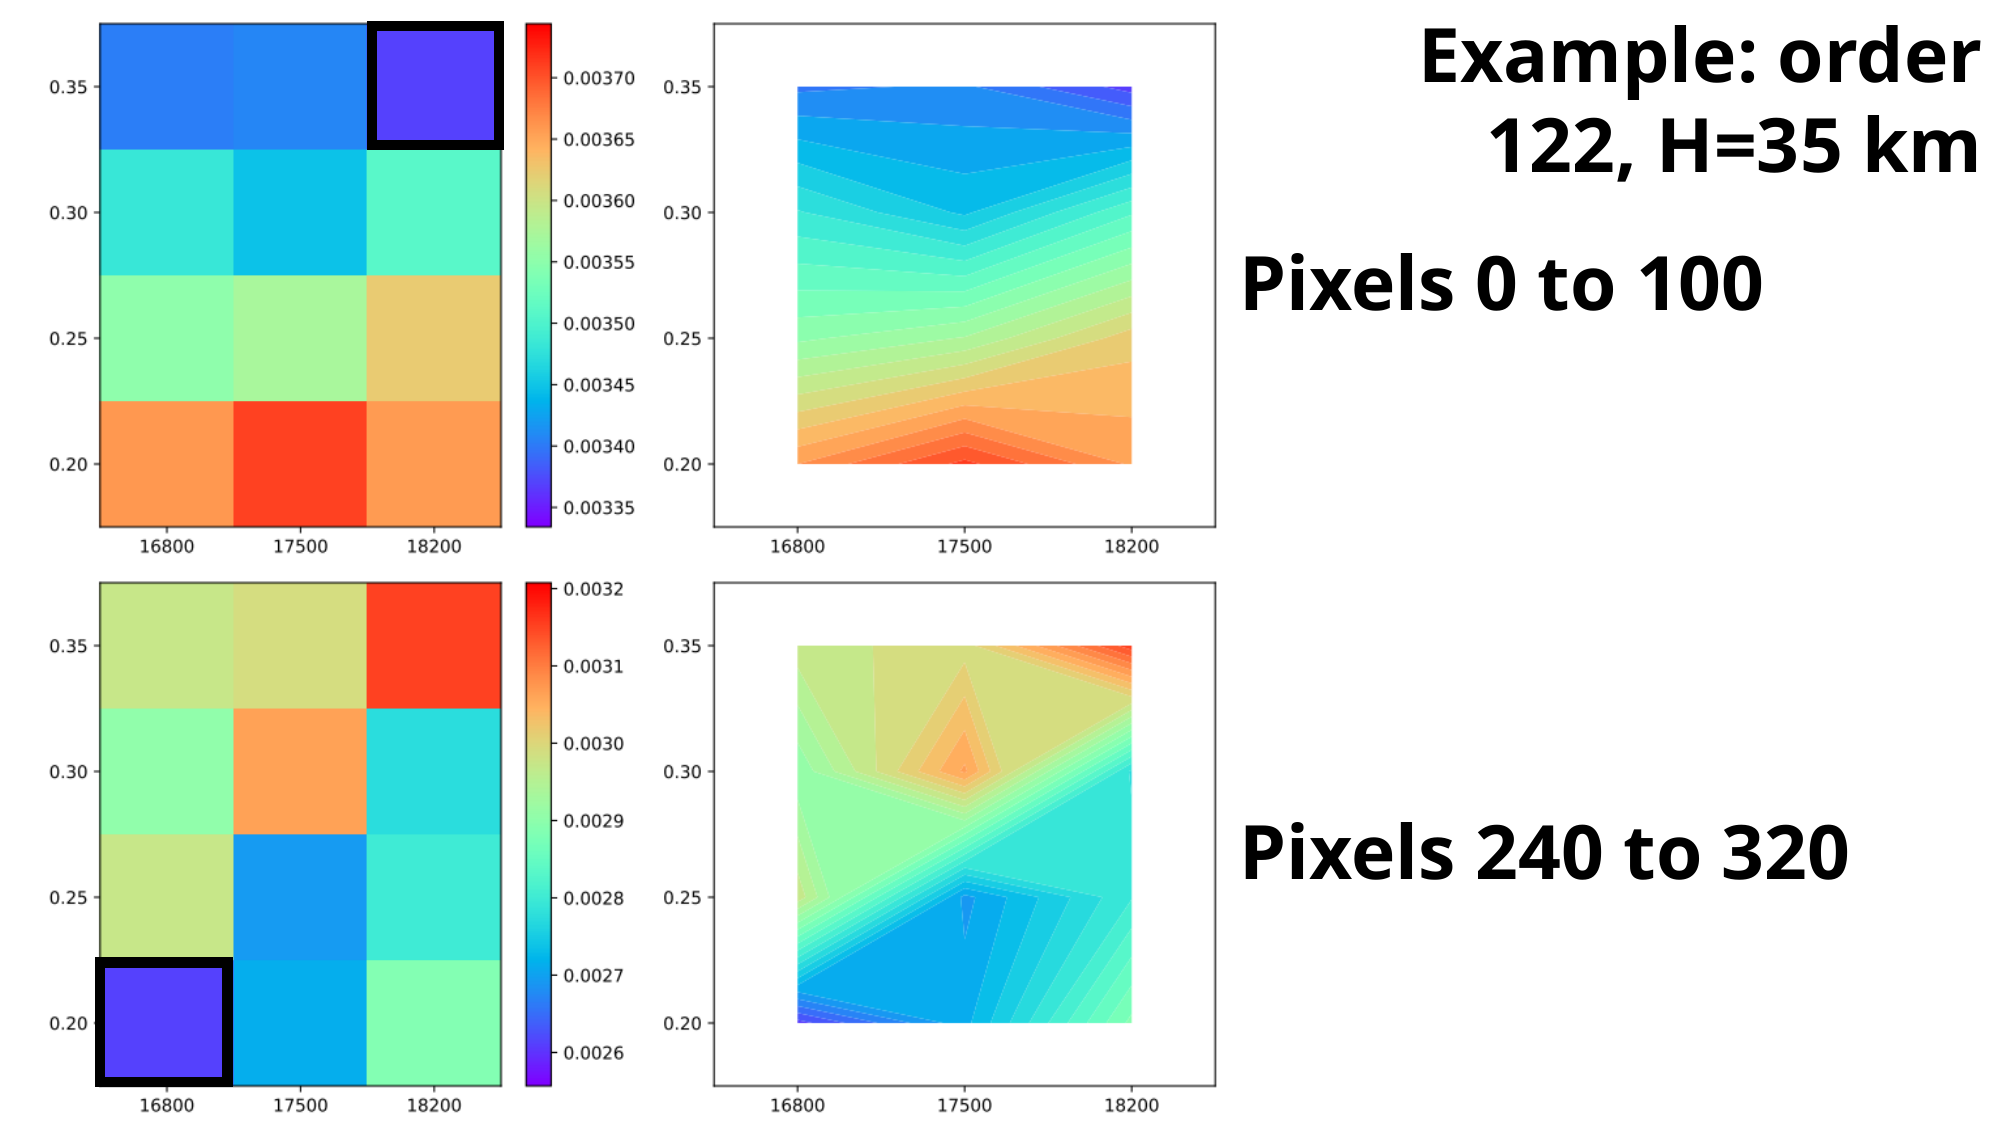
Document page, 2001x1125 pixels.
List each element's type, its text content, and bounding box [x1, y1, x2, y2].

text_box Pixels 0 to 100 [1250, 228, 1878, 333]
text_box Example: order 122, H=35 km [1345, 0, 1998, 195]
text_box Pixels 240 to 320 [1250, 796, 1878, 902]
picture [0, 0, 1250, 556]
picture [0, 558, 1250, 1121]
